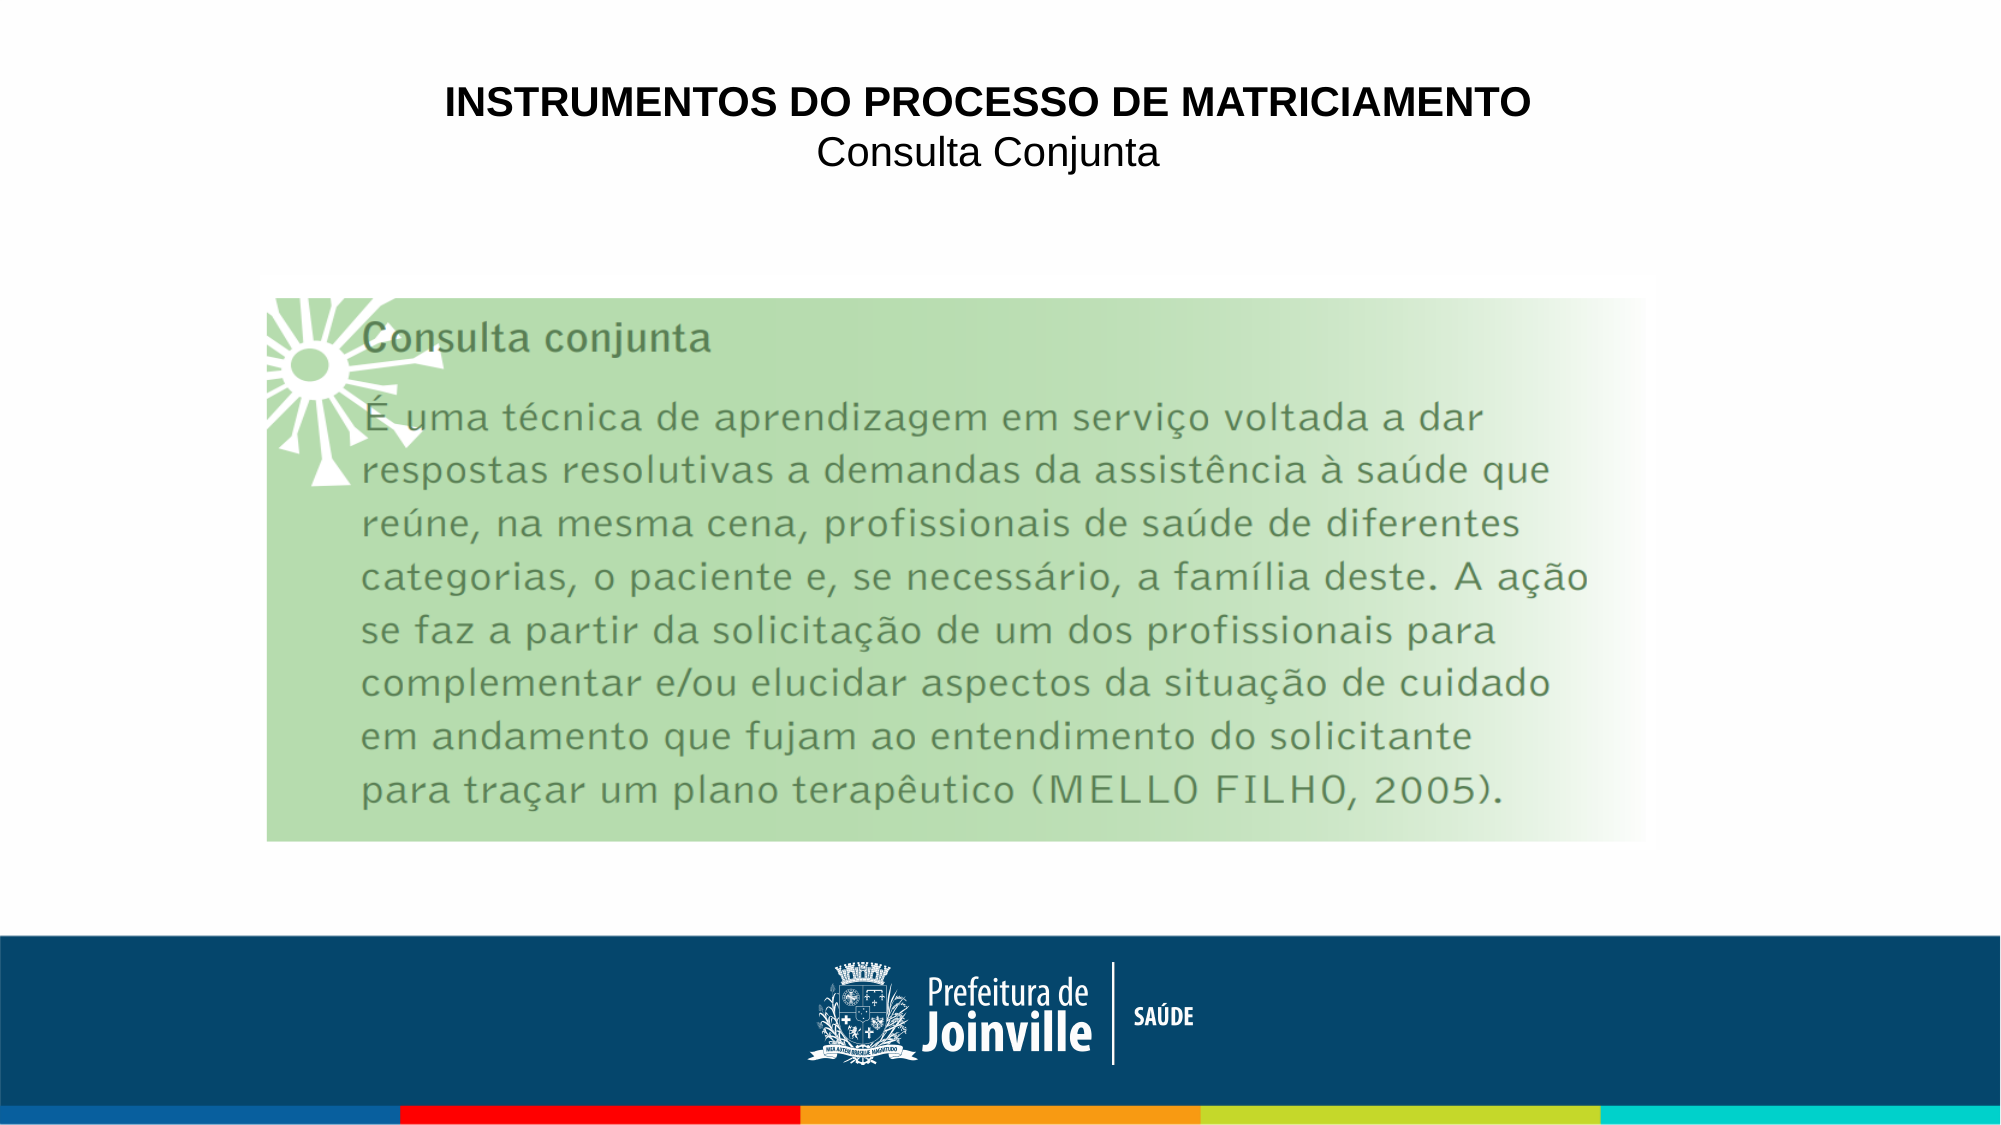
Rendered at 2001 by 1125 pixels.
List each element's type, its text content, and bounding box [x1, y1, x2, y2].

text_box INSTRUMENTOS DO PROCESSO DE MATRICIAMENTO Consulta Conjunta [289, 59, 1687, 835]
picture [0, 0, 2001, 1125]
